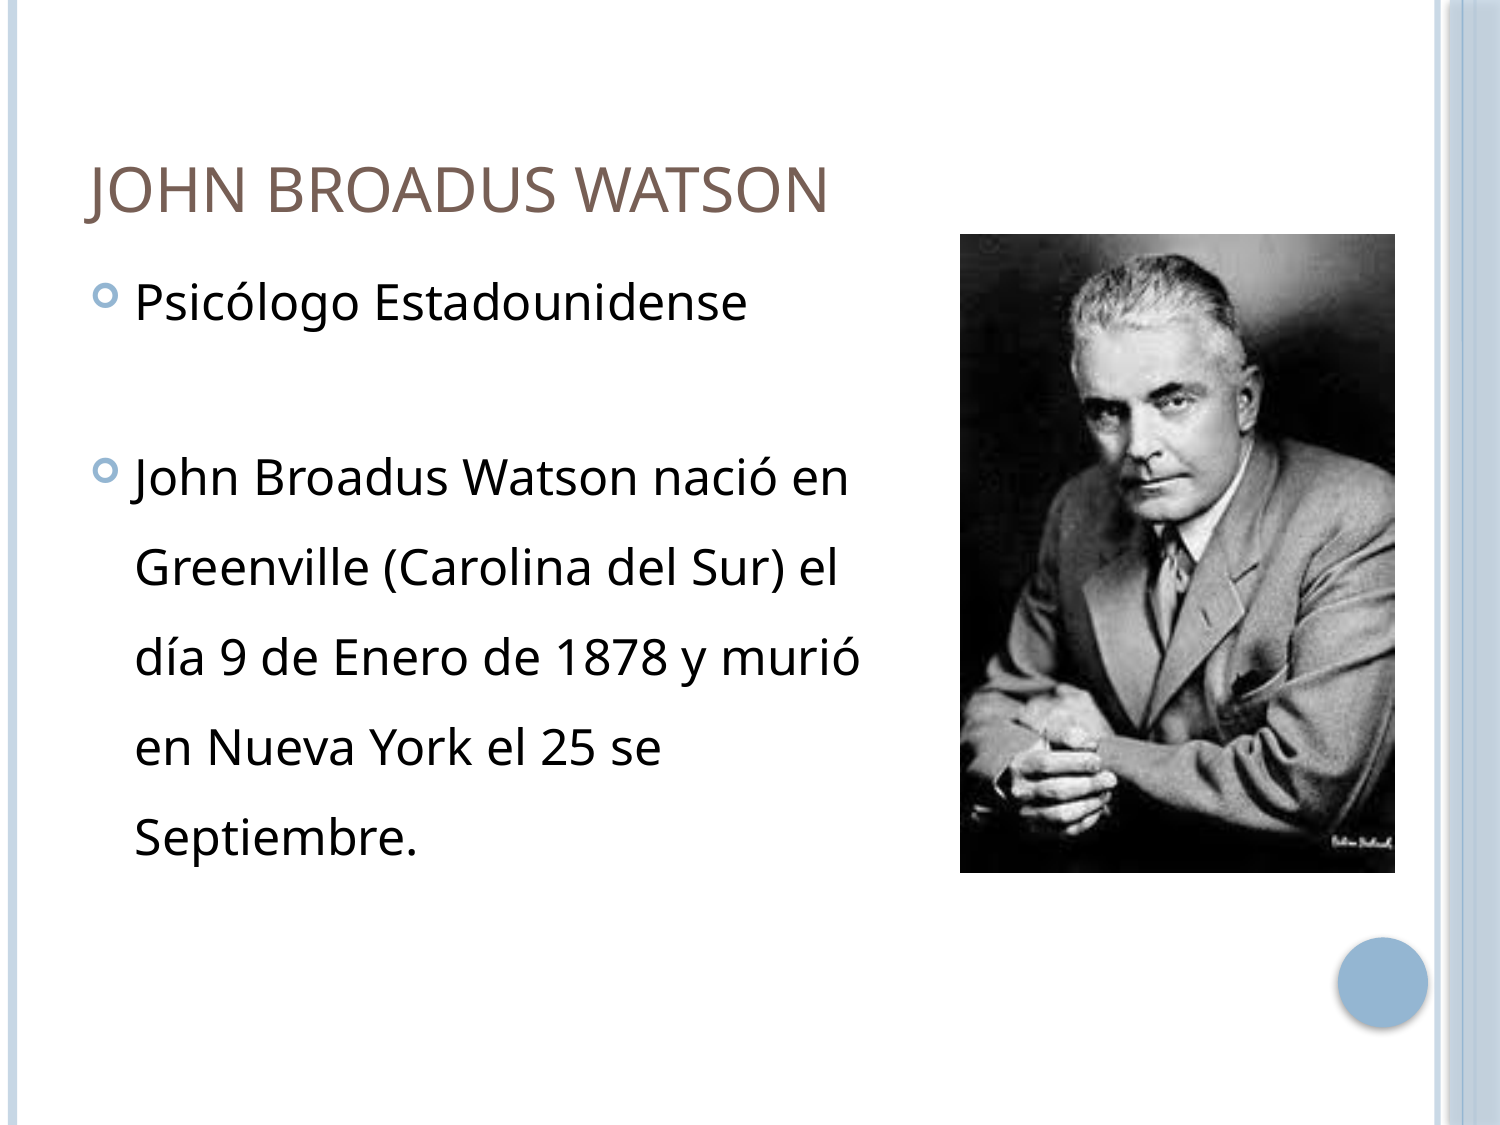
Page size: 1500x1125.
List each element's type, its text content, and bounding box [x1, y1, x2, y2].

picture [960, 233, 1395, 873]
list Psicólogo Estadounidense John Broadus Watson nació en Greenville (Carolina del Sur) el día 9 de Enero de 1878 y murió en Nueva York el 25 se Septiembre. [75, 262, 879, 1062]
title JOHN BROADUS WATSON [75, 45, 1300, 233]
